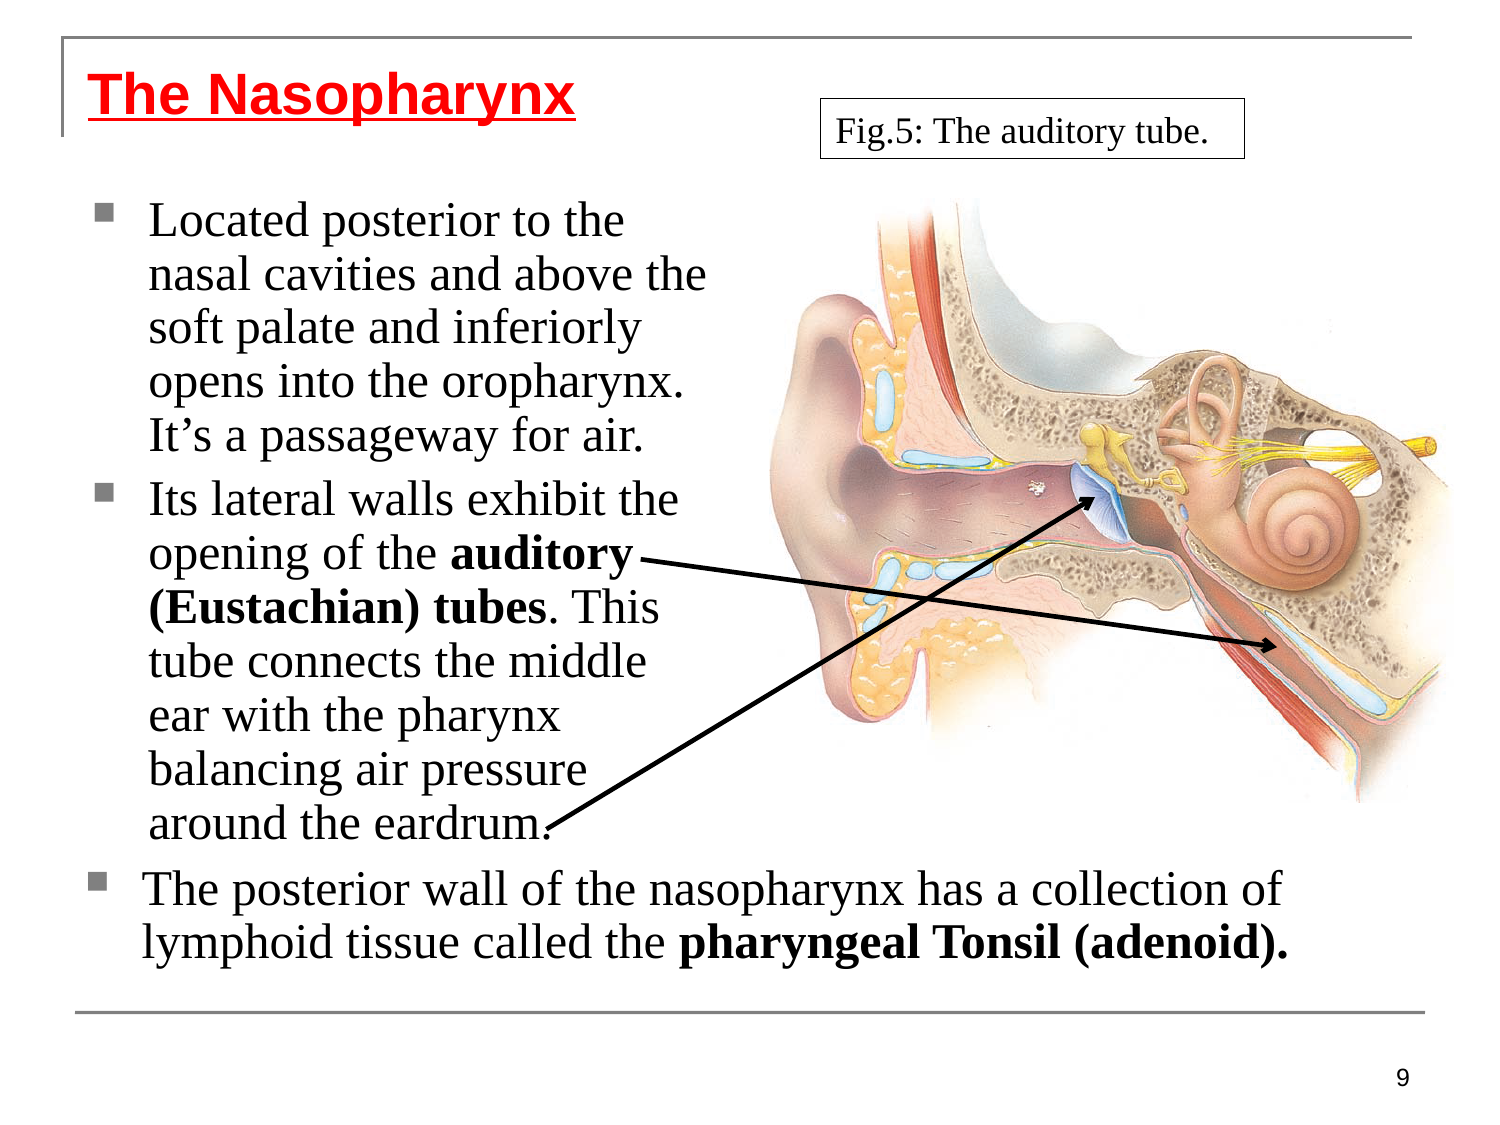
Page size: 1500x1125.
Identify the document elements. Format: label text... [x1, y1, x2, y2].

text_box The posterior wall of the nasopharynx has a collection of lymphoid tissue called the pharyngeal Tonsil (adenoid). [70, 854, 1389, 978]
text_box The Nasopharynx [72, 49, 1316, 134]
text_box Fig.5: The auditory tube. [820, 98, 1245, 159]
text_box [1101, 558, 1278, 648]
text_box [546, 496, 1096, 830]
text_box Located posterior to the nasal cavities and above the soft palate and inferiorly opens into the oropharynx. It’s a passageway for air. Its lateral walls exhibit the opening of the auditory (Eustachian) tubes. This tube connects the middle ear with the pharynx balancing air pressure around the eardrum. [77, 185, 727, 854]
picture [769, 198, 1454, 803]
slide_number 9 [1074, 1023, 1426, 1100]
